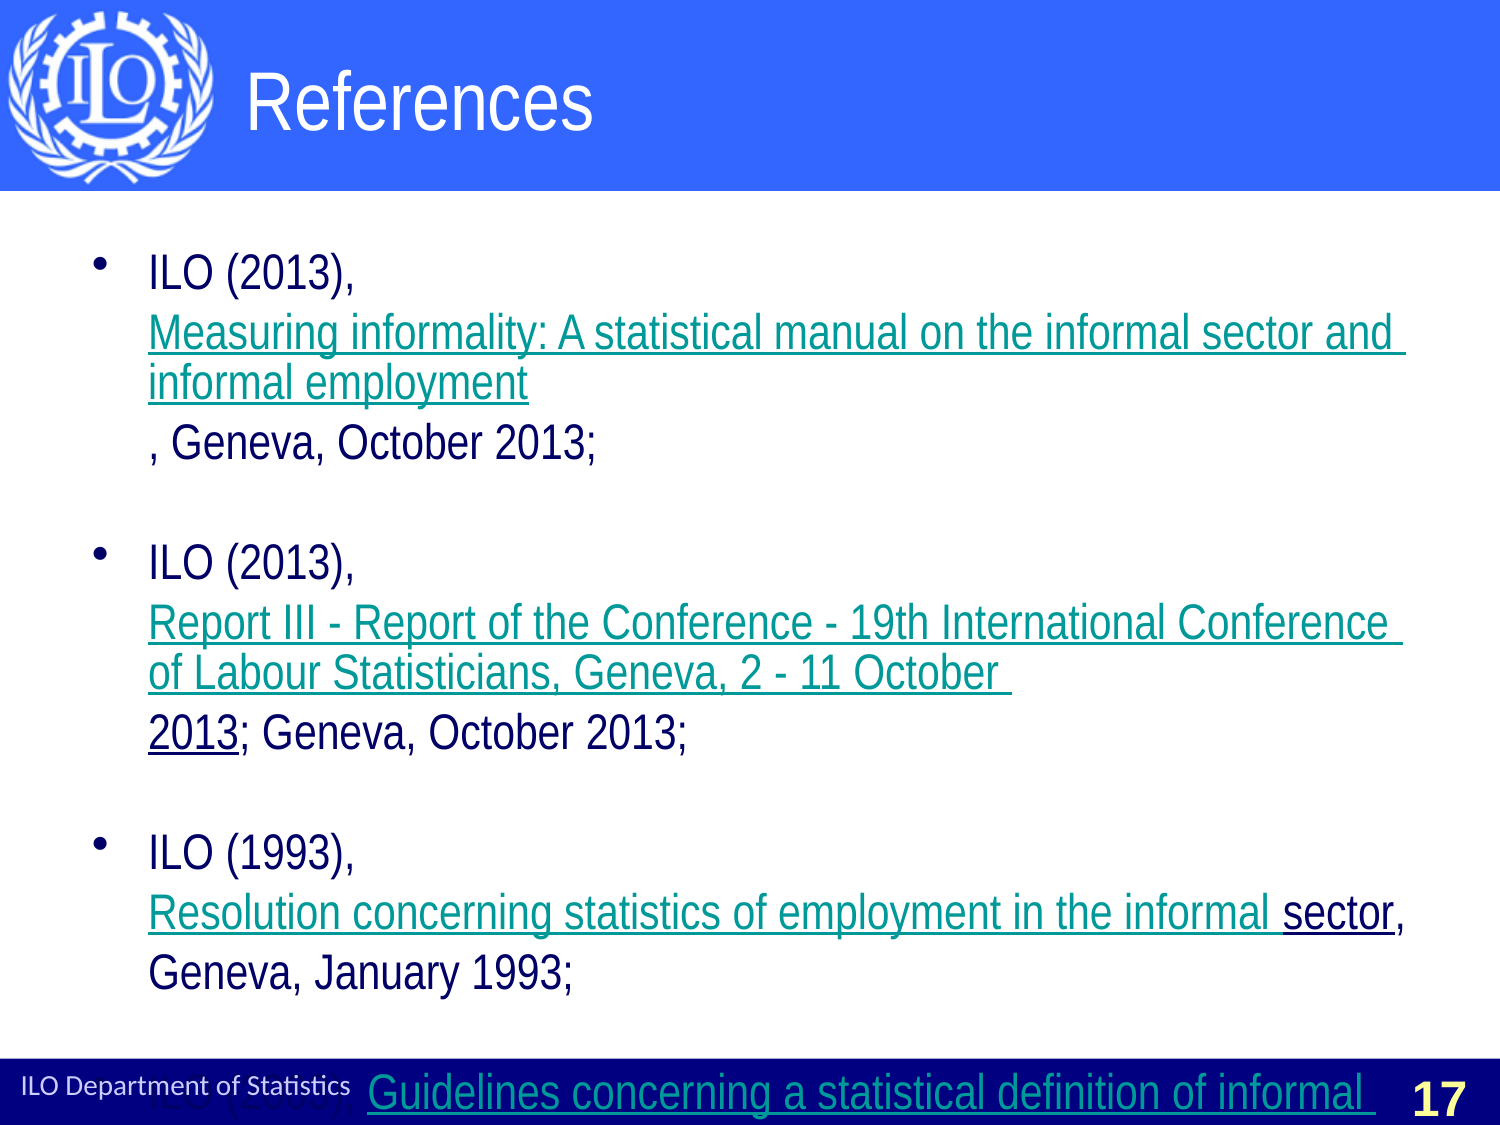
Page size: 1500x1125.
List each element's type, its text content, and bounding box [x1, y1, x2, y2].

slide_number 17 [1328, 1058, 1483, 1125]
picture [0, 0, 1500, 191]
title References [229, 18, 1463, 177]
list ILO (2013), Measuring informality: A statistical manual on the informal sector and informal employment, Geneva, October 2013; ILO (2013), Report III - Report of the Conference - 19th International Conference of Labour Statisticians, Geneva, 2 - 11 October 2013; Geneva, October 2013; ILO (1993), Resolution concerning statistics of employment in the informal sector, Geneva, January 1993; ILO (2003), Guidelines concerning a statistical definition of informal employment, Geneva, November 2003. [76, 231, 1428, 1048]
footer ILO Department of Statistics [5, 1058, 1152, 1107]
